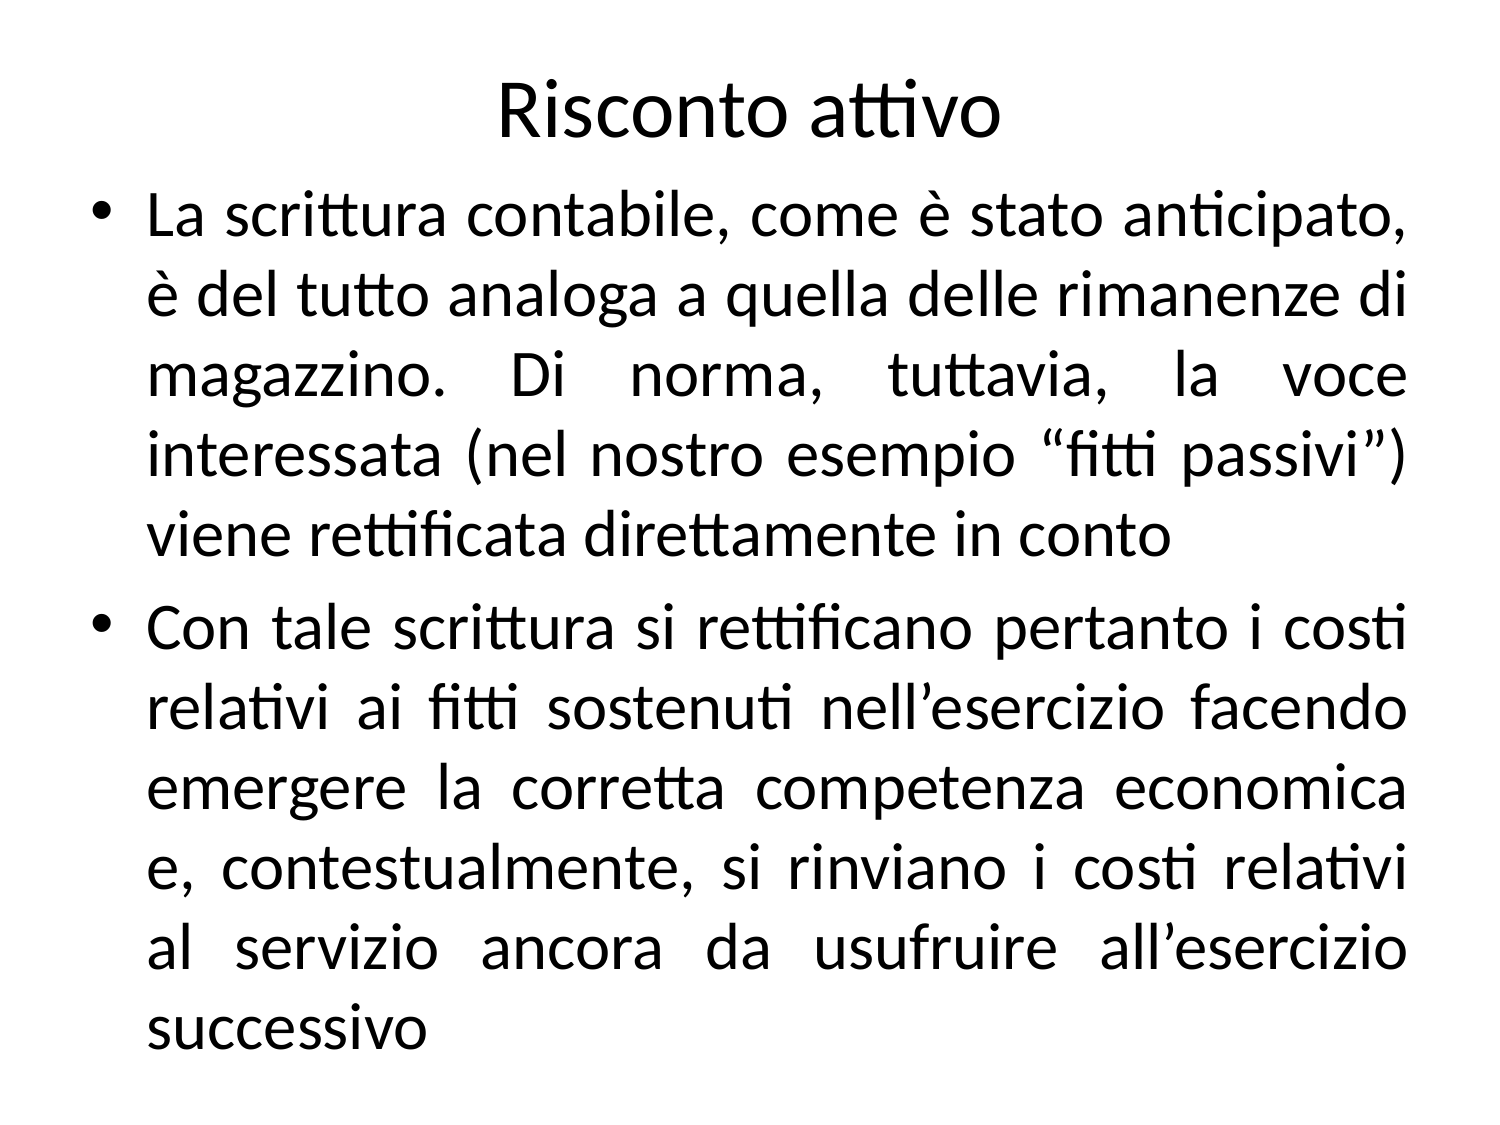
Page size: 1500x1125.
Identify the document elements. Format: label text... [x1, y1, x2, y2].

list La scrittura contabile, come è stato anticipato, è del tutto analoga a quella delle rimanenze di magazzino. Di norma, tuttavia, la voce interessata (nel nostro esempio “fitti passivi”) viene rettificata direttamente in conto Con tale scrittura si rettificano pertanto i costi relativi ai fitti sostenuti nell’esercizio facendo emergere la corretta competenza economica e, contestualmente, si rinviano i costi relativi al servizio ancora da usufruire all’esercizio successivo [75, 162, 1425, 1059]
title Risconto attivo [75, 45, 1425, 162]
